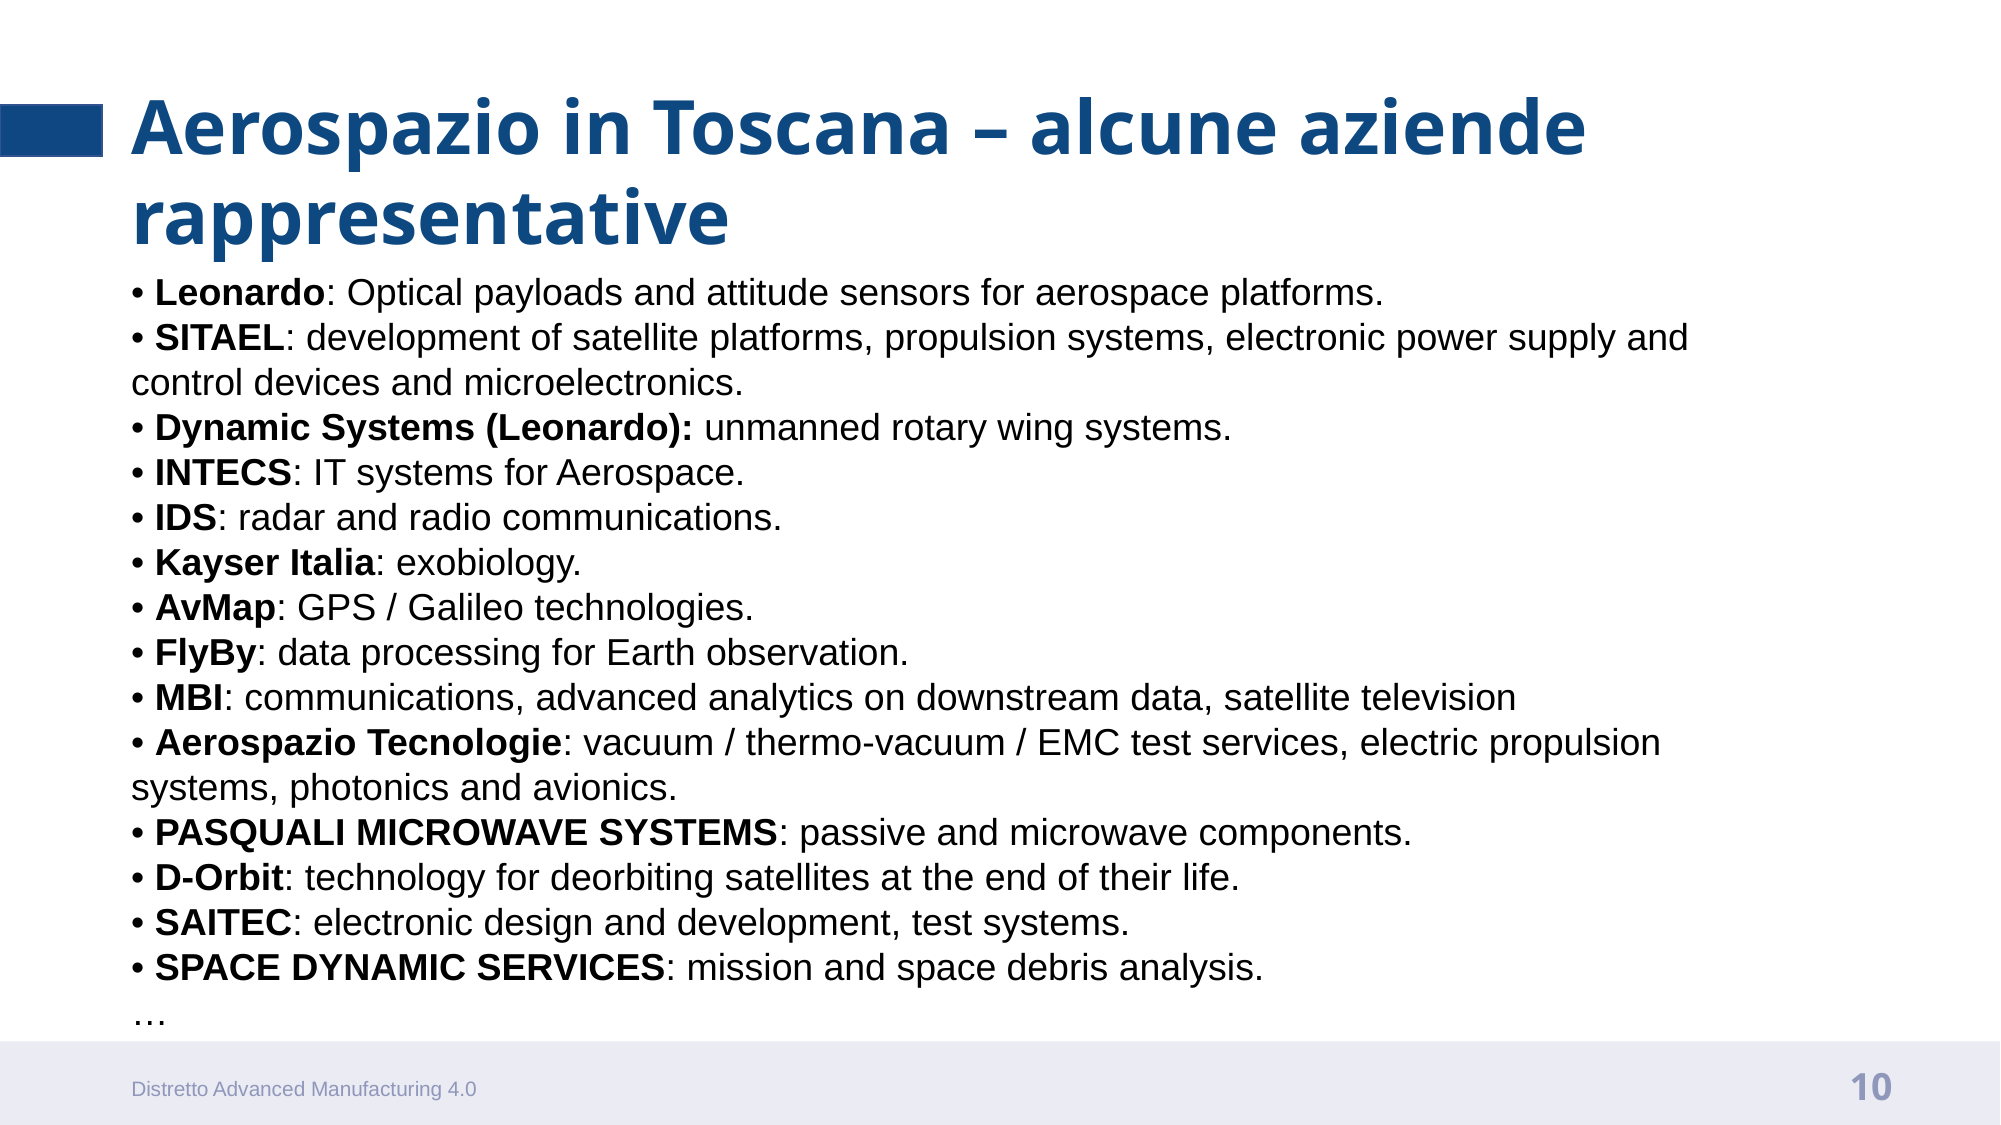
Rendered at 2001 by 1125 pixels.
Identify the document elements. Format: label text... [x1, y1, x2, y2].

text_box Aerospazio in Toscana – alcune aziende rappresentative [115, 71, 1899, 267]
slide_number 10 [1457, 1058, 1908, 1119]
footer Distretto Advanced Manufacturing 4.0 [116, 1058, 792, 1119]
text_box [0, 104, 103, 156]
text_box • Leonardo: Optical payloads and attitude sensors for aerospace platforms. • SITAEL: development of satellite platforms, propulsion systems, electronic power supply and control devices and microelectronics. • Dynamic Systems (Leonardo): unmanned rotary wing systems. • INTECS: IT systems for Aerospace. • IDS: radar and radio communications. • Kayser Italia: exobiology. • AvMap: GPS / Galileo technologies. • FlyBy: data processing for Earth observation. • MBI: communications, advanced analytics on downstream data, satellite television • Aerospazio Tecnologie: vacuum / thermo-vacuum / EMC test services, electric propulsion systems, photonics and avionics. • PASQUALI MICROWAVE SYSTEMS: passive and microwave components. • D-Orbit: technology for deorbiting satellites at the end of their life. • SAITEC: electronic design and development, test systems. • SPACE DYNAMIC SERVICES: mission and space debris analysis. … [115, 260, 1737, 1041]
text_box [0, 1041, 2000, 1125]
